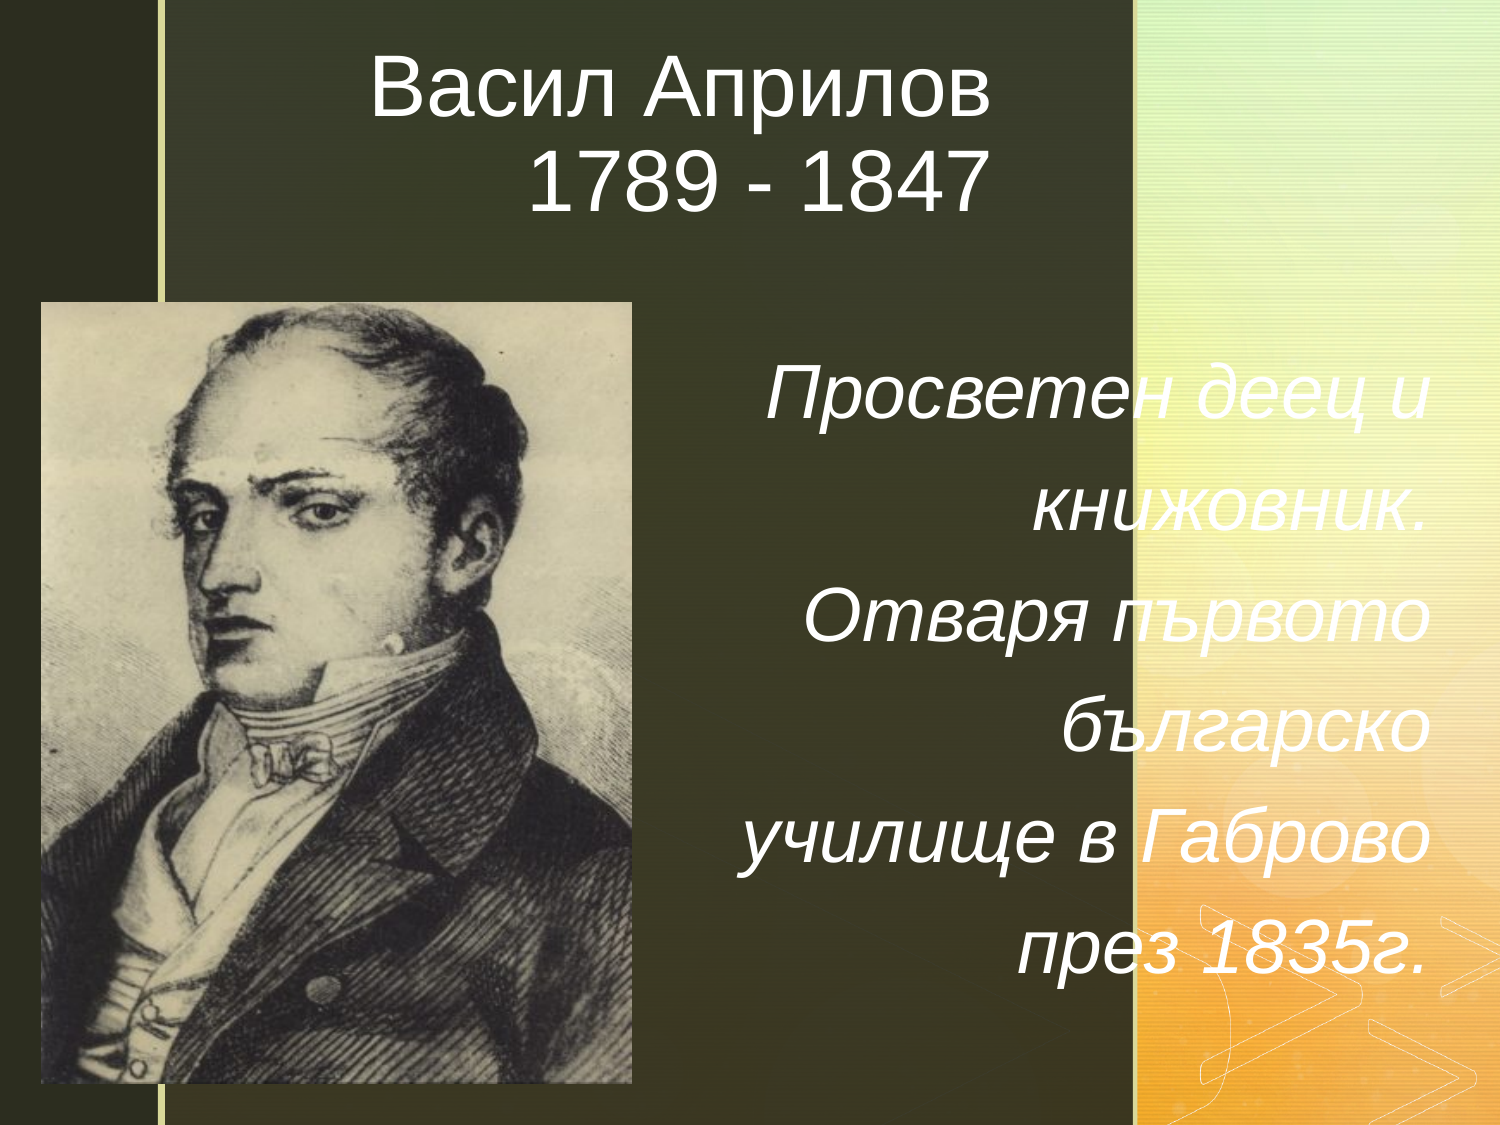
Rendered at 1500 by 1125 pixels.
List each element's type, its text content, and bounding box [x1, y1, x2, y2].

picture [41, 302, 633, 1085]
subtitle Просветен деец и книжовник. Отваря първото българско училище в Габрово през 1835г. [715, 274, 1448, 997]
title Васил Априлов 1789 - 1847 [276, 33, 1010, 275]
picture [1138, 0, 1500, 1125]
